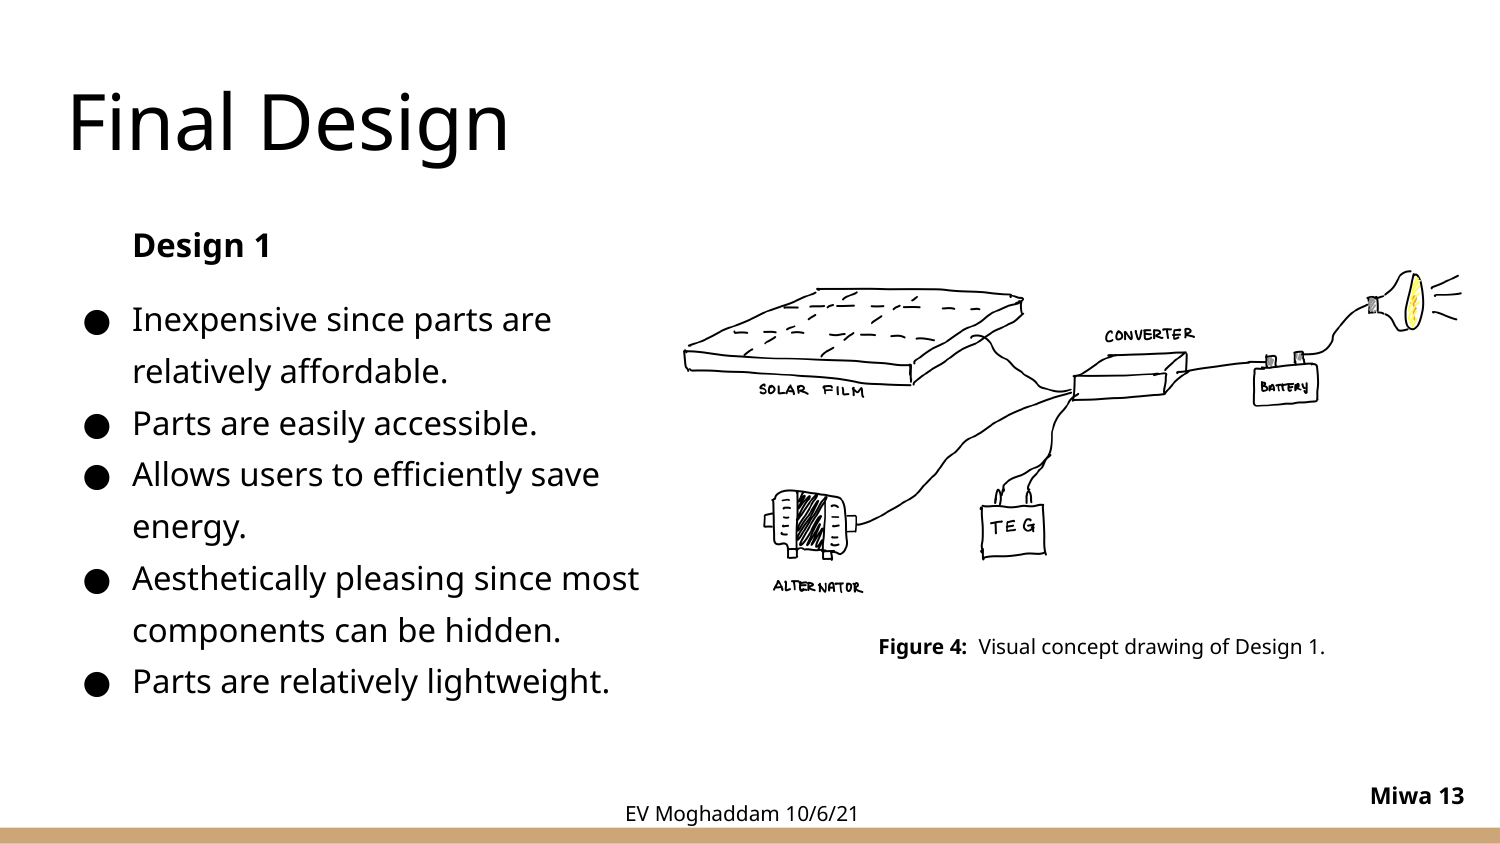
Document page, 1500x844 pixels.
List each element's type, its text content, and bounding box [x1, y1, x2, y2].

text_box Figure 4: Visual concept drawing of Design 1. [863, 621, 1391, 672]
picture [675, 248, 1490, 596]
title Final Design [51, 51, 1449, 189]
slide_number Miwa ‹#› [1353, 764, 1480, 830]
list Design 1 Inexpensive since parts are relatively affordable. Parts are easily accessible. Allows users to efficiently save energy. Aesthetically pleasing since most components can be hidden. Parts are relatively lightweight. [51, 200, 666, 752]
text_box EV Moghaddam 10/6/21 [610, 788, 890, 839]
